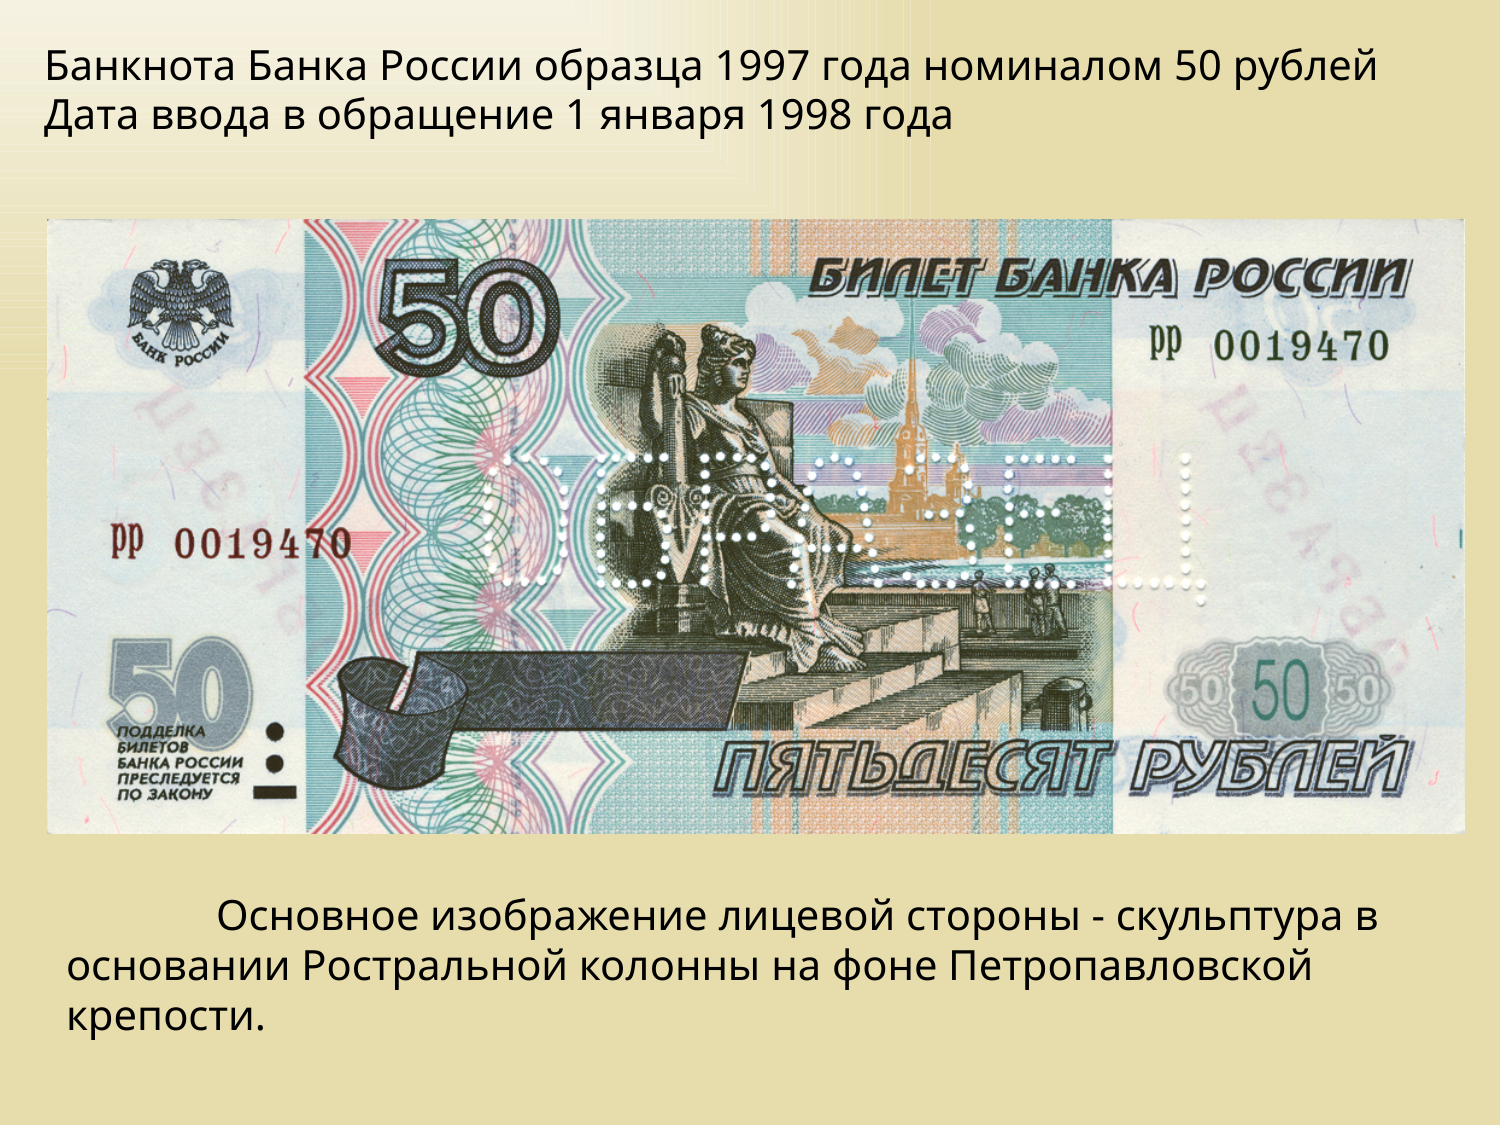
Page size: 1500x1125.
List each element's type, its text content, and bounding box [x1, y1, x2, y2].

picture [46, 219, 1465, 834]
text_box Основное изображение лицевой стороны - скульптура в основании Ростральной колонны на фоне Петропавловской крепости. [51, 881, 1465, 1047]
text_box Банкнота Банка России образца 1997 года номиналом 50 рублей Дата ввода в обращение 1 января 1998 года [29, 30, 1483, 146]
